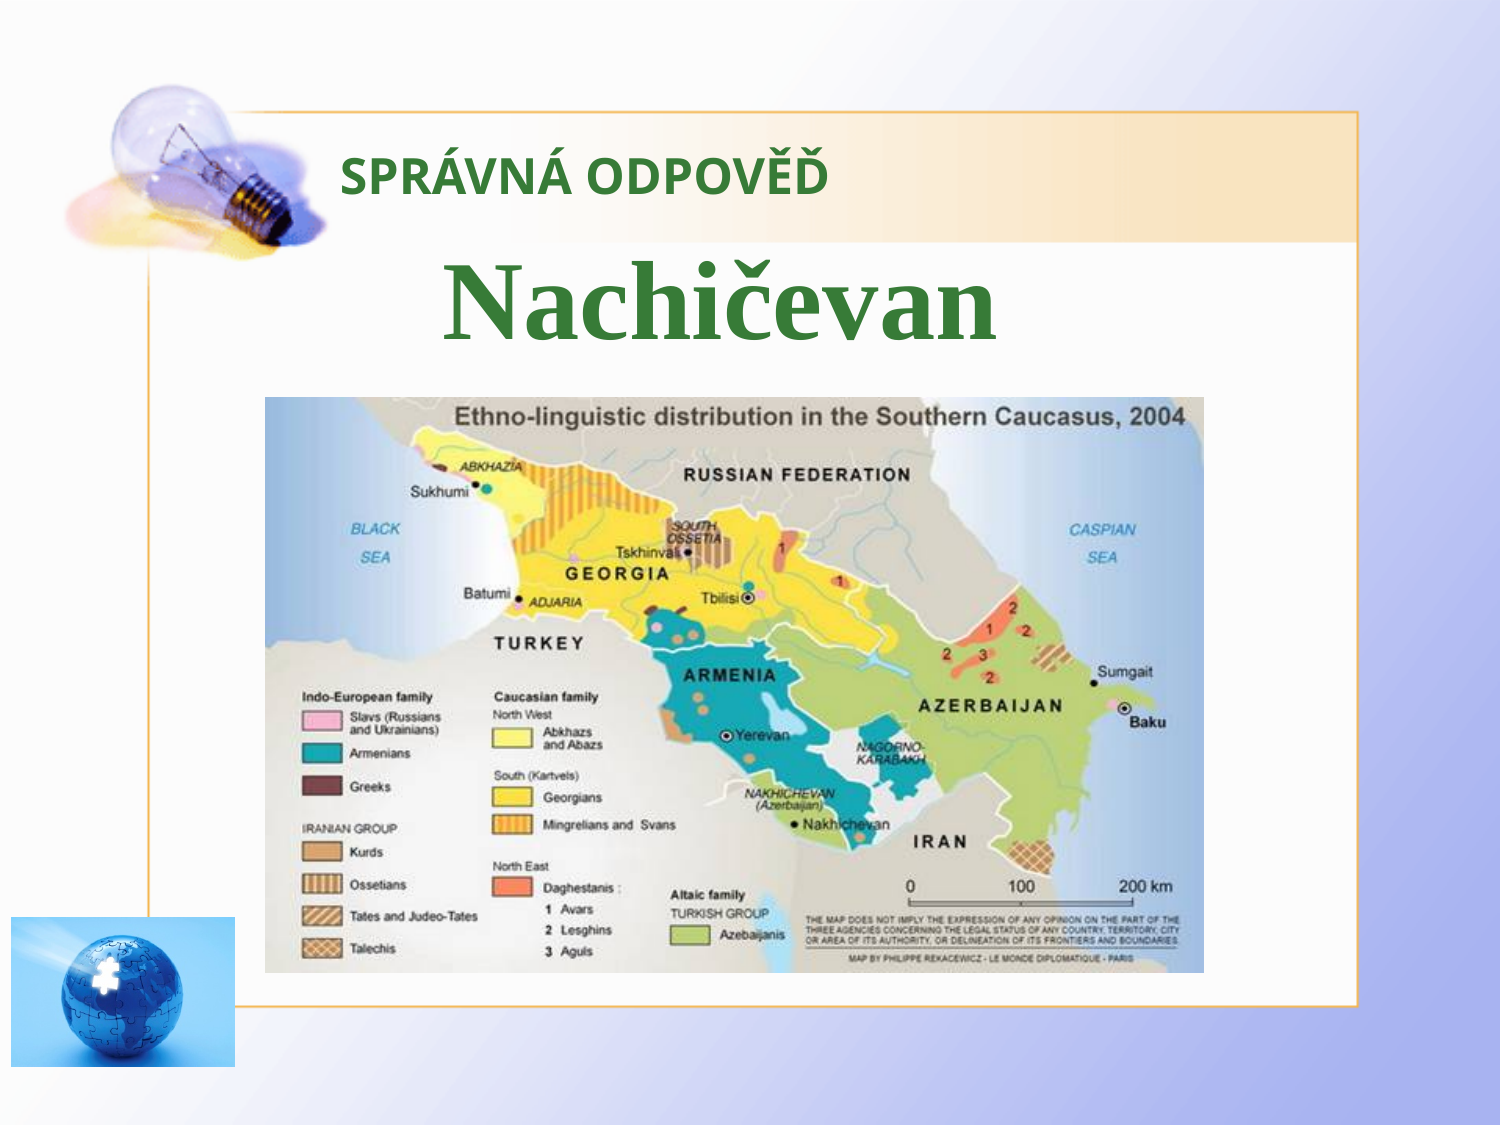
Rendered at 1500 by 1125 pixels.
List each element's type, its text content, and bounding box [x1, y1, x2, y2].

picture [0, 0, 1500, 1125]
title SPRÁVNÁ ODPOVĚĎ [324, 134, 1276, 223]
text_box Nachičevan [426, 219, 1042, 370]
